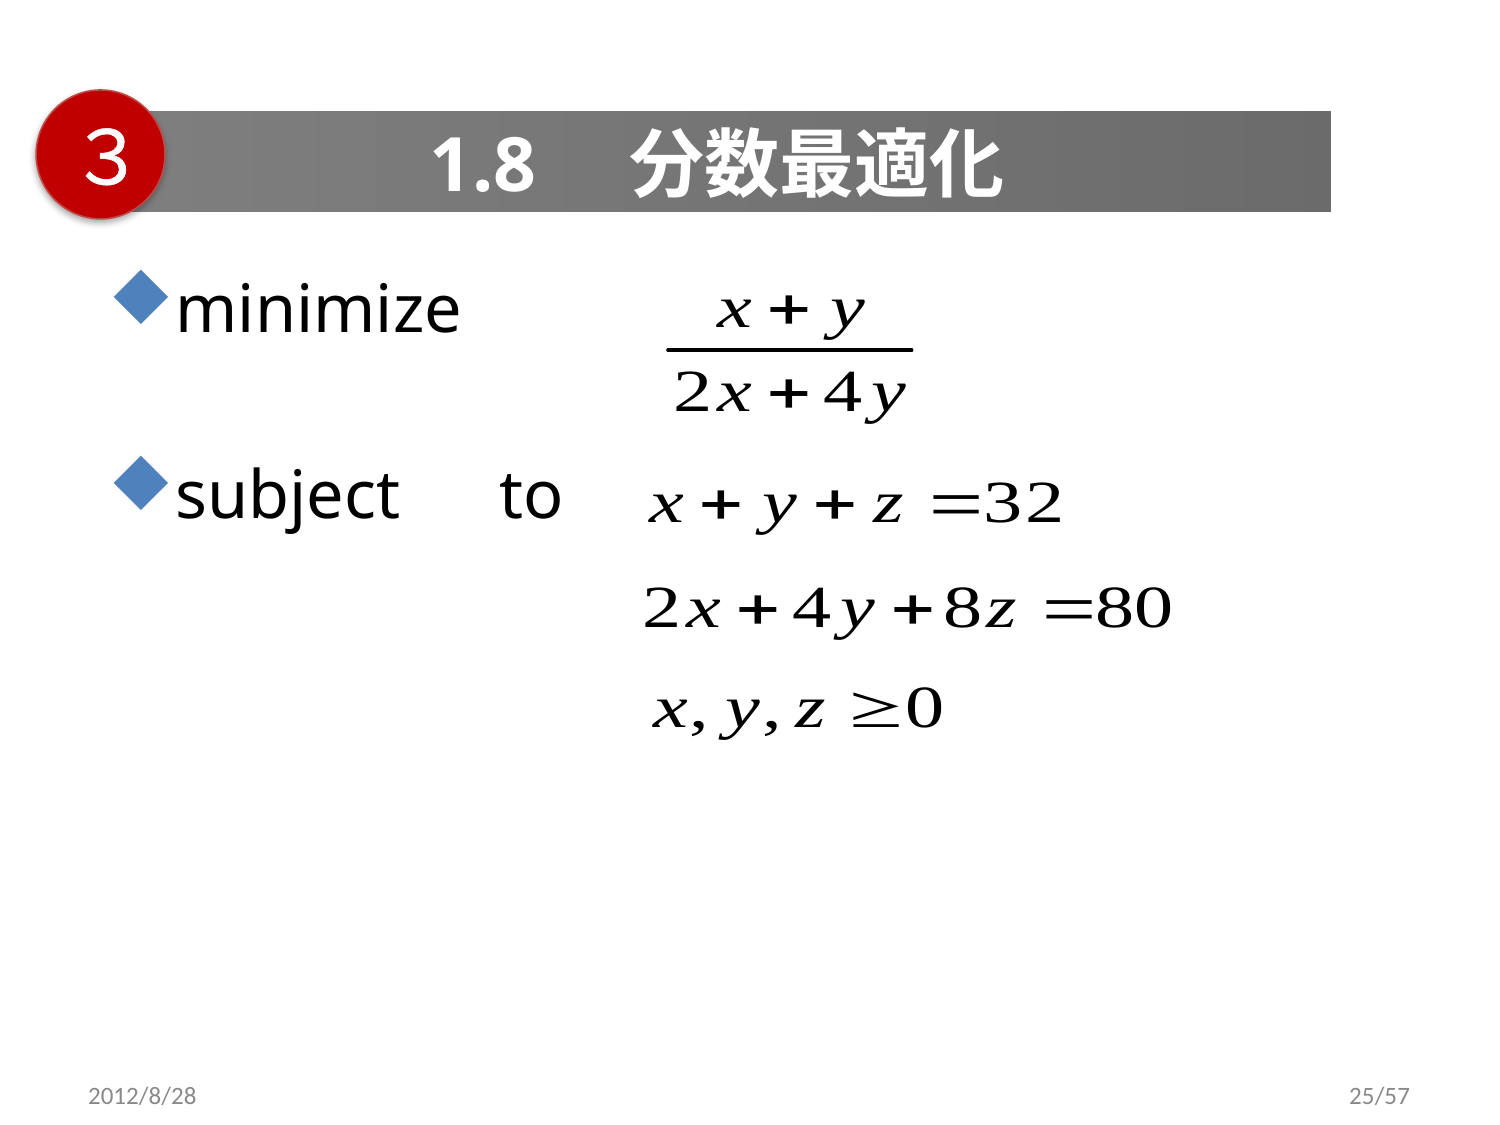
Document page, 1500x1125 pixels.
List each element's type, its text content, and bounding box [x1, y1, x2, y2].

text_box ３ [35, 89, 166, 220]
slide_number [72, 1064, 424, 1125]
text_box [93, 257, 1357, 1034]
slide_number 25/57 [1074, 1064, 1426, 1125]
text_box 1.8 分数最適化 [138, 107, 1335, 217]
